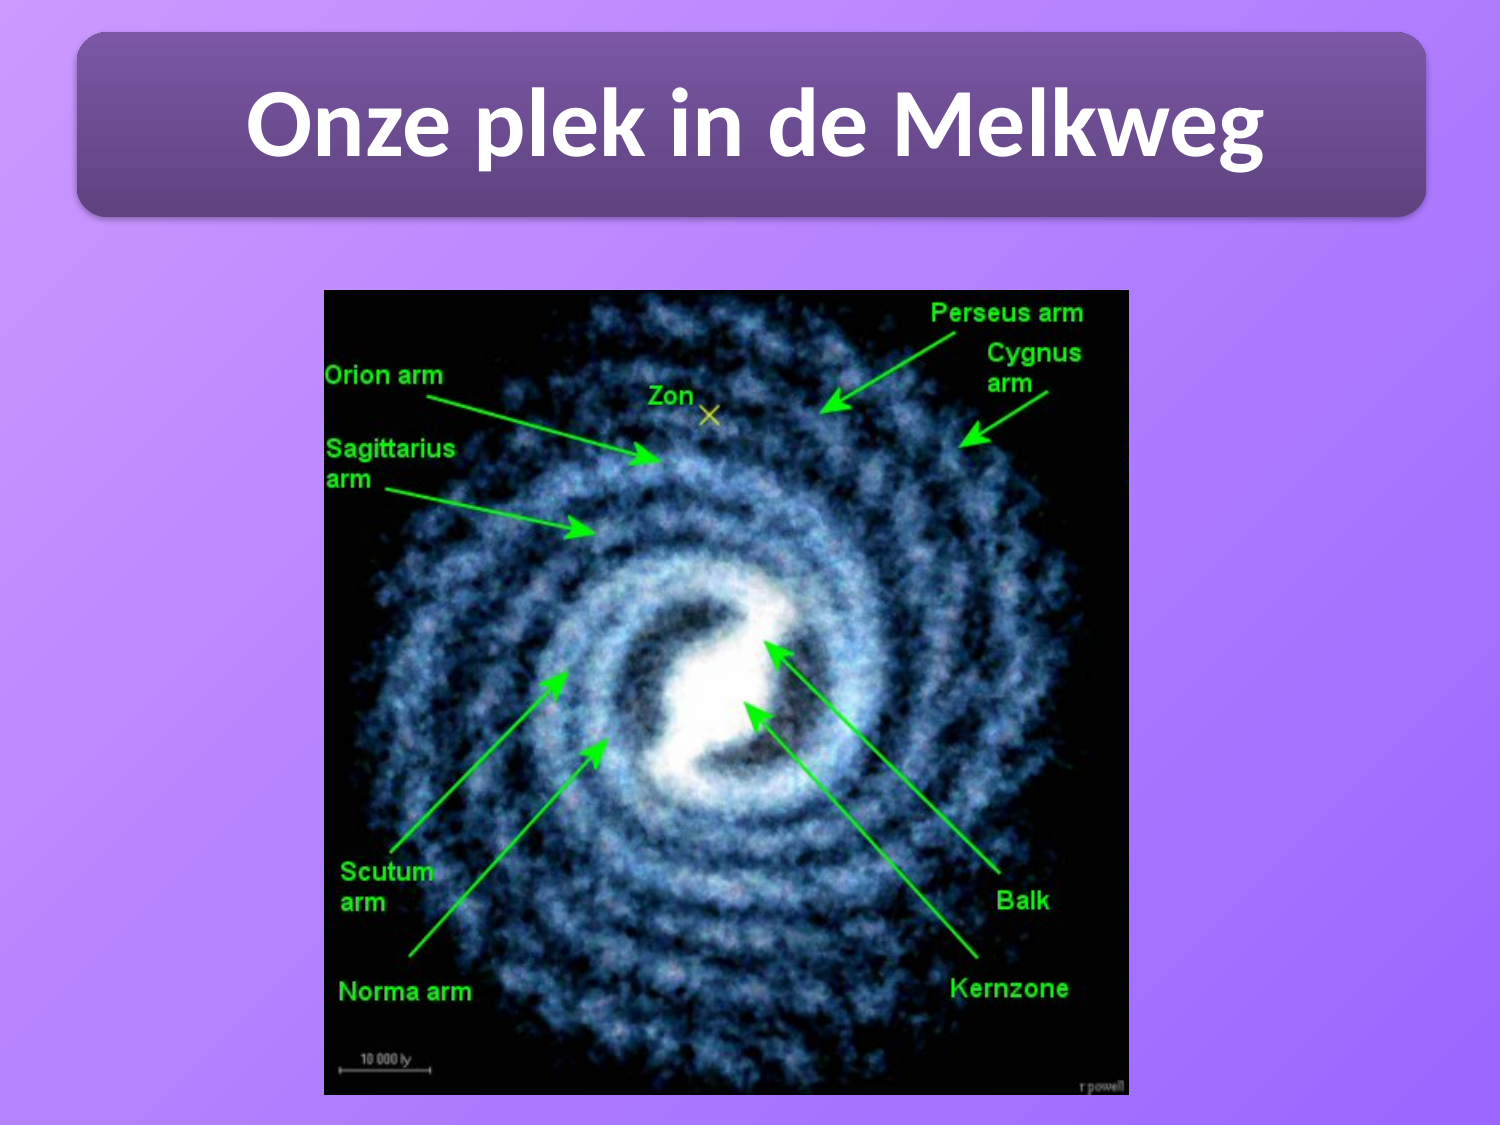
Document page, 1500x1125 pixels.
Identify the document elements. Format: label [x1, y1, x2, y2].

text_box [76, 30, 1427, 219]
picture [324, 290, 1129, 1095]
